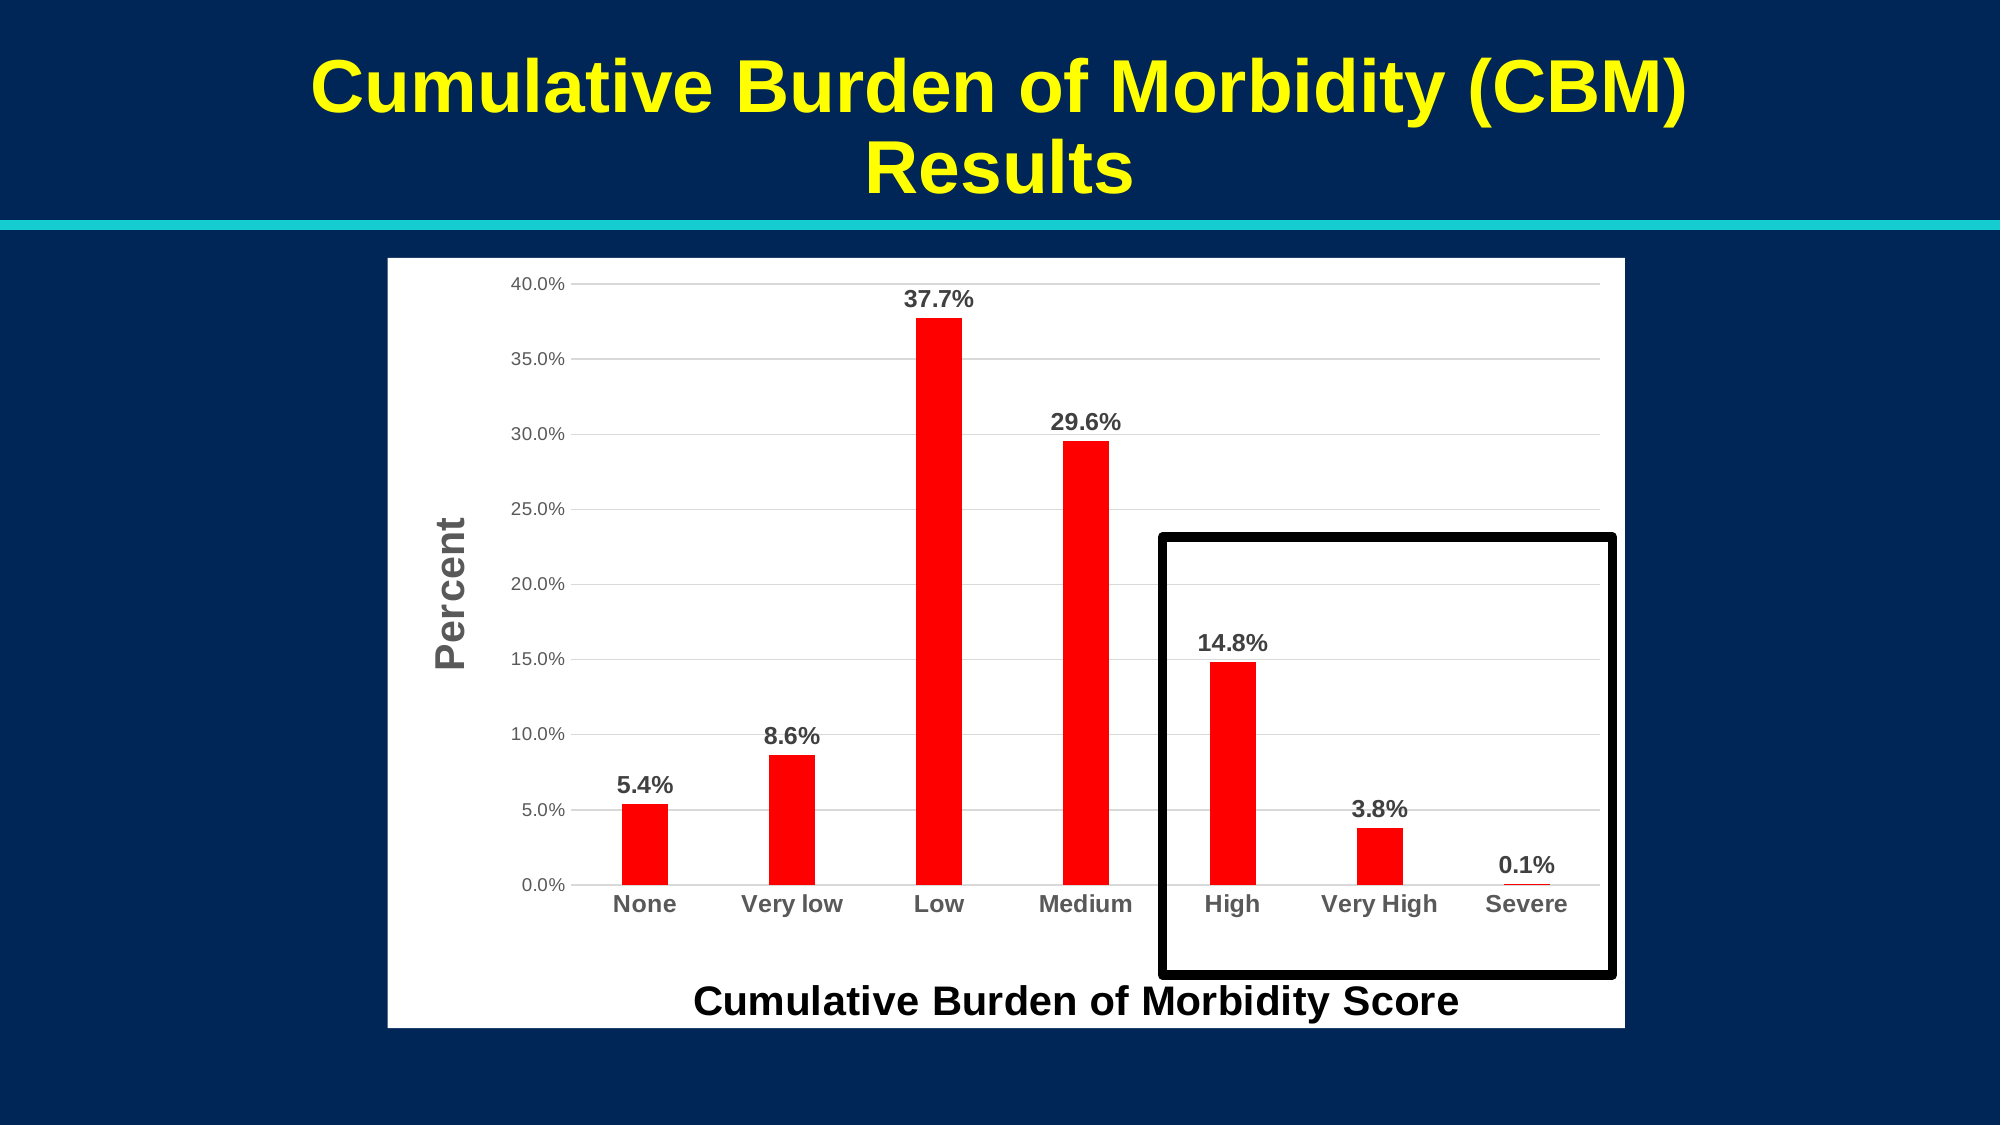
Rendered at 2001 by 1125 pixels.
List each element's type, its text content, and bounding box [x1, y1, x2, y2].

chart [387, 257, 1625, 1038]
text_box Cumulative Burden of Morbidity (CBM) Results [265, 33, 1735, 224]
